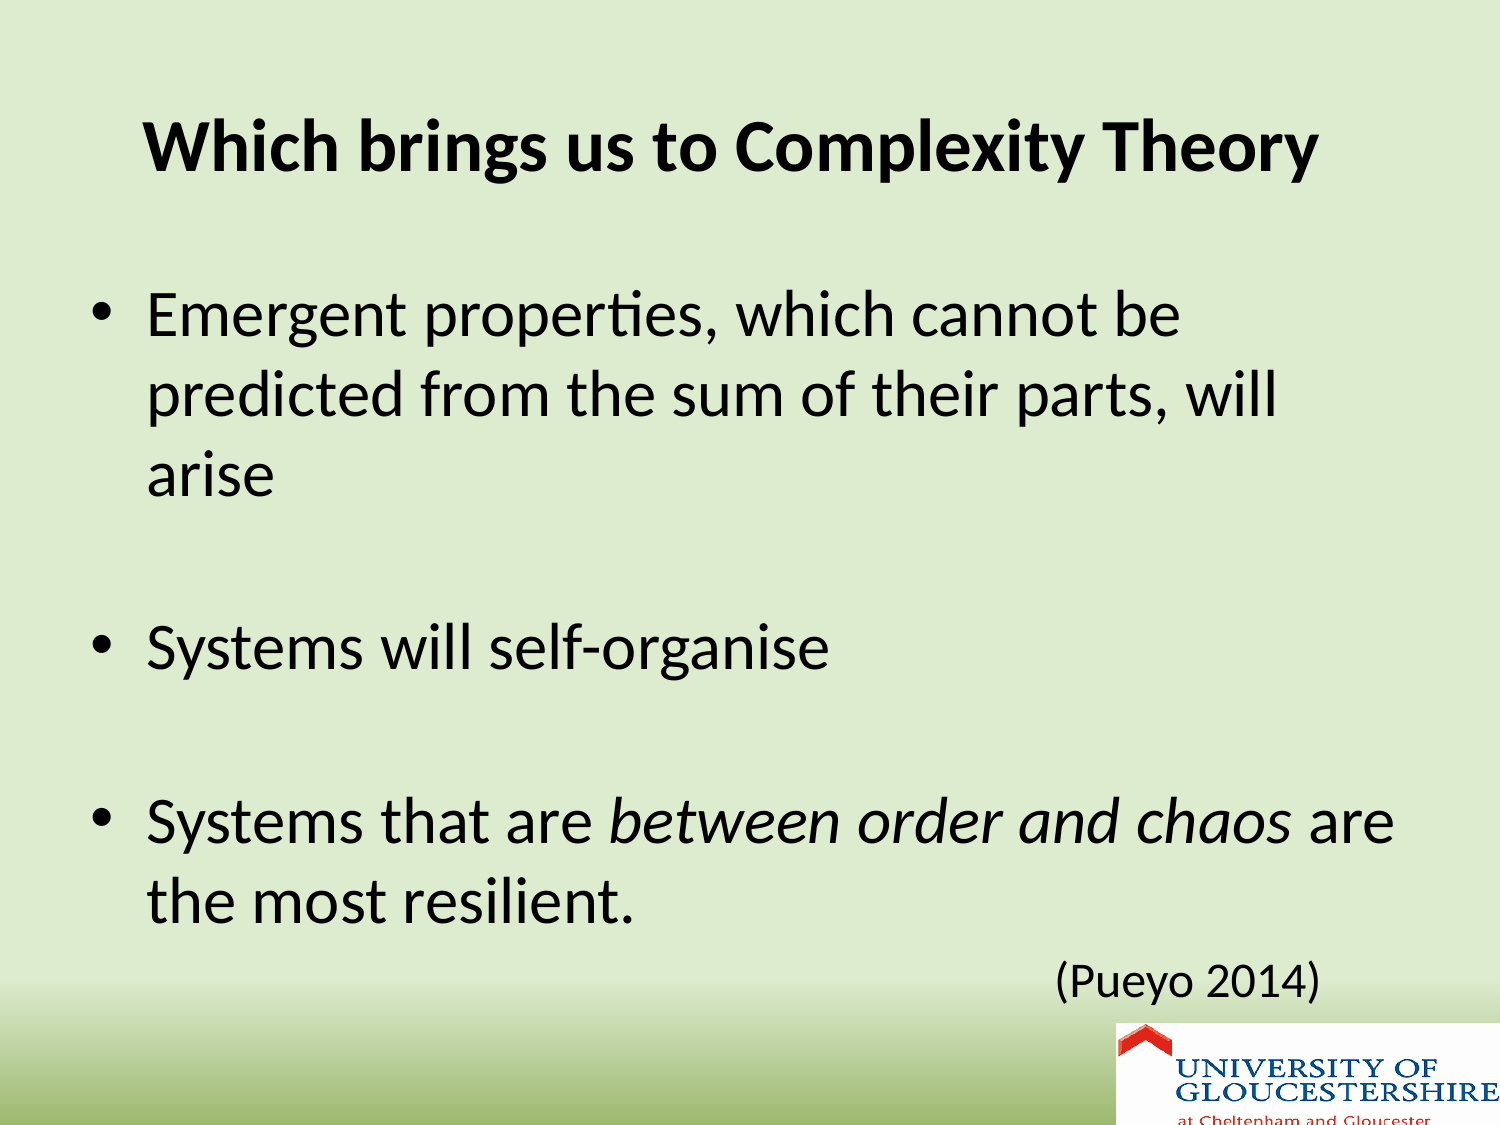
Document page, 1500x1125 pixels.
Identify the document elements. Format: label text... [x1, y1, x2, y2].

text_box (Pueyo 2014) [1039, 940, 1500, 1016]
title Which brings us to Complexity Theory [75, 45, 1425, 233]
list Emergent properties, which cannot be predicted from the sum of their parts, will arise Systems will self-organise Systems that are between order and chaos are the most resilient. [75, 262, 1425, 1005]
picture [1115, 1022, 1500, 1125]
